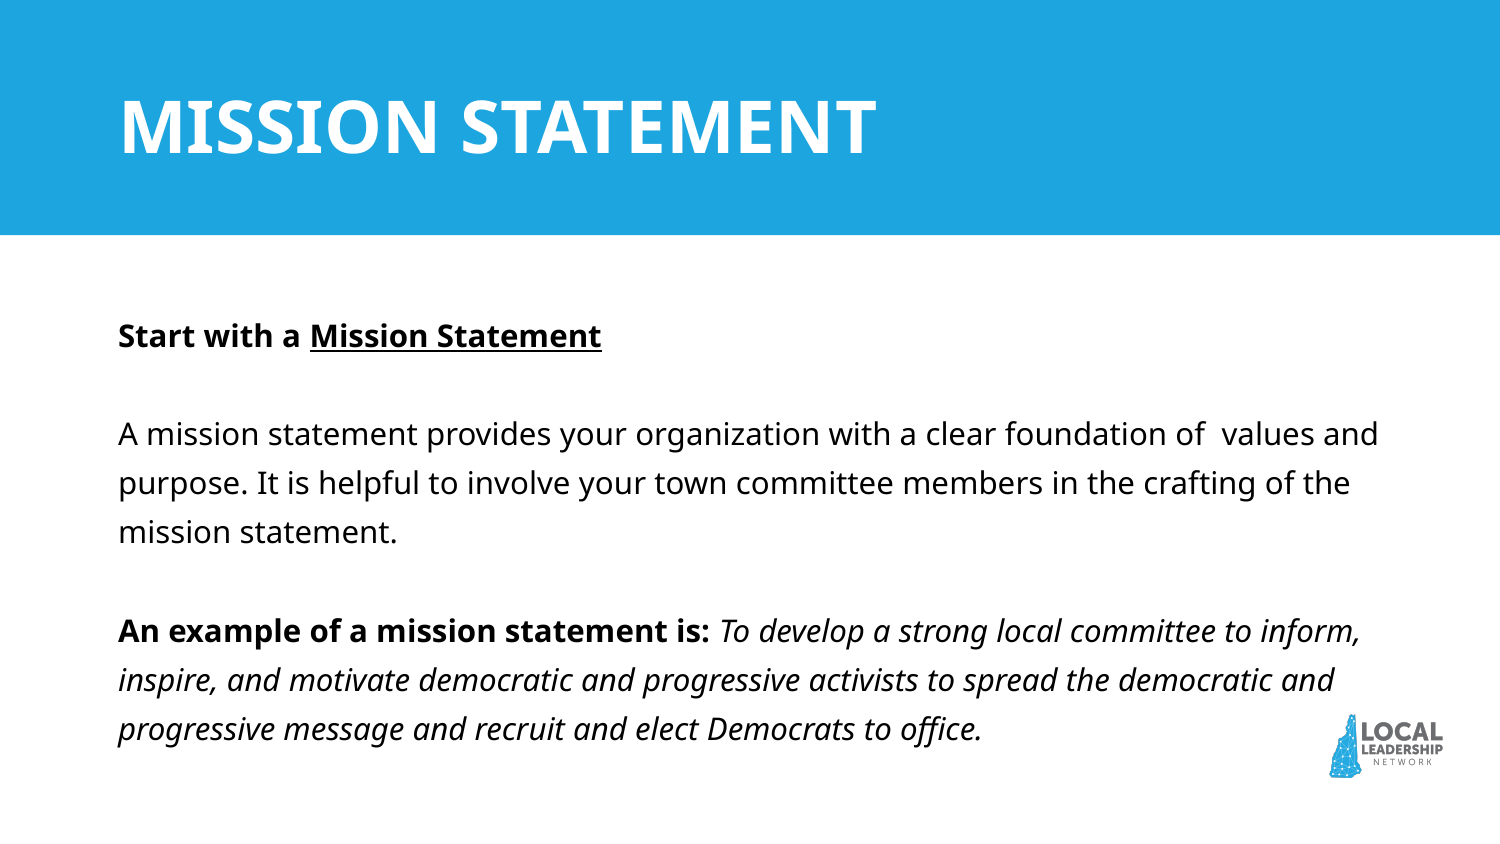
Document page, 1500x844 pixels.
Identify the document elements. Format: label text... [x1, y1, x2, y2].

text_box [0, 0, 1500, 236]
title MISSION STATEMENT [103, 44, 1397, 208]
picture [1323, 714, 1450, 778]
list Start with a Mission Statement A mission statement provides your organization with a clear foundation of values and purpose. It is helpful to involve your town committee members in the crafting of the mission statement. An example of a mission statement is: To develop a strong local committee to inform, inspire, and motivate democratic and progressive activists to spread the democratic and progressive message and recruit and elect Democrats to office. [103, 300, 1397, 760]
